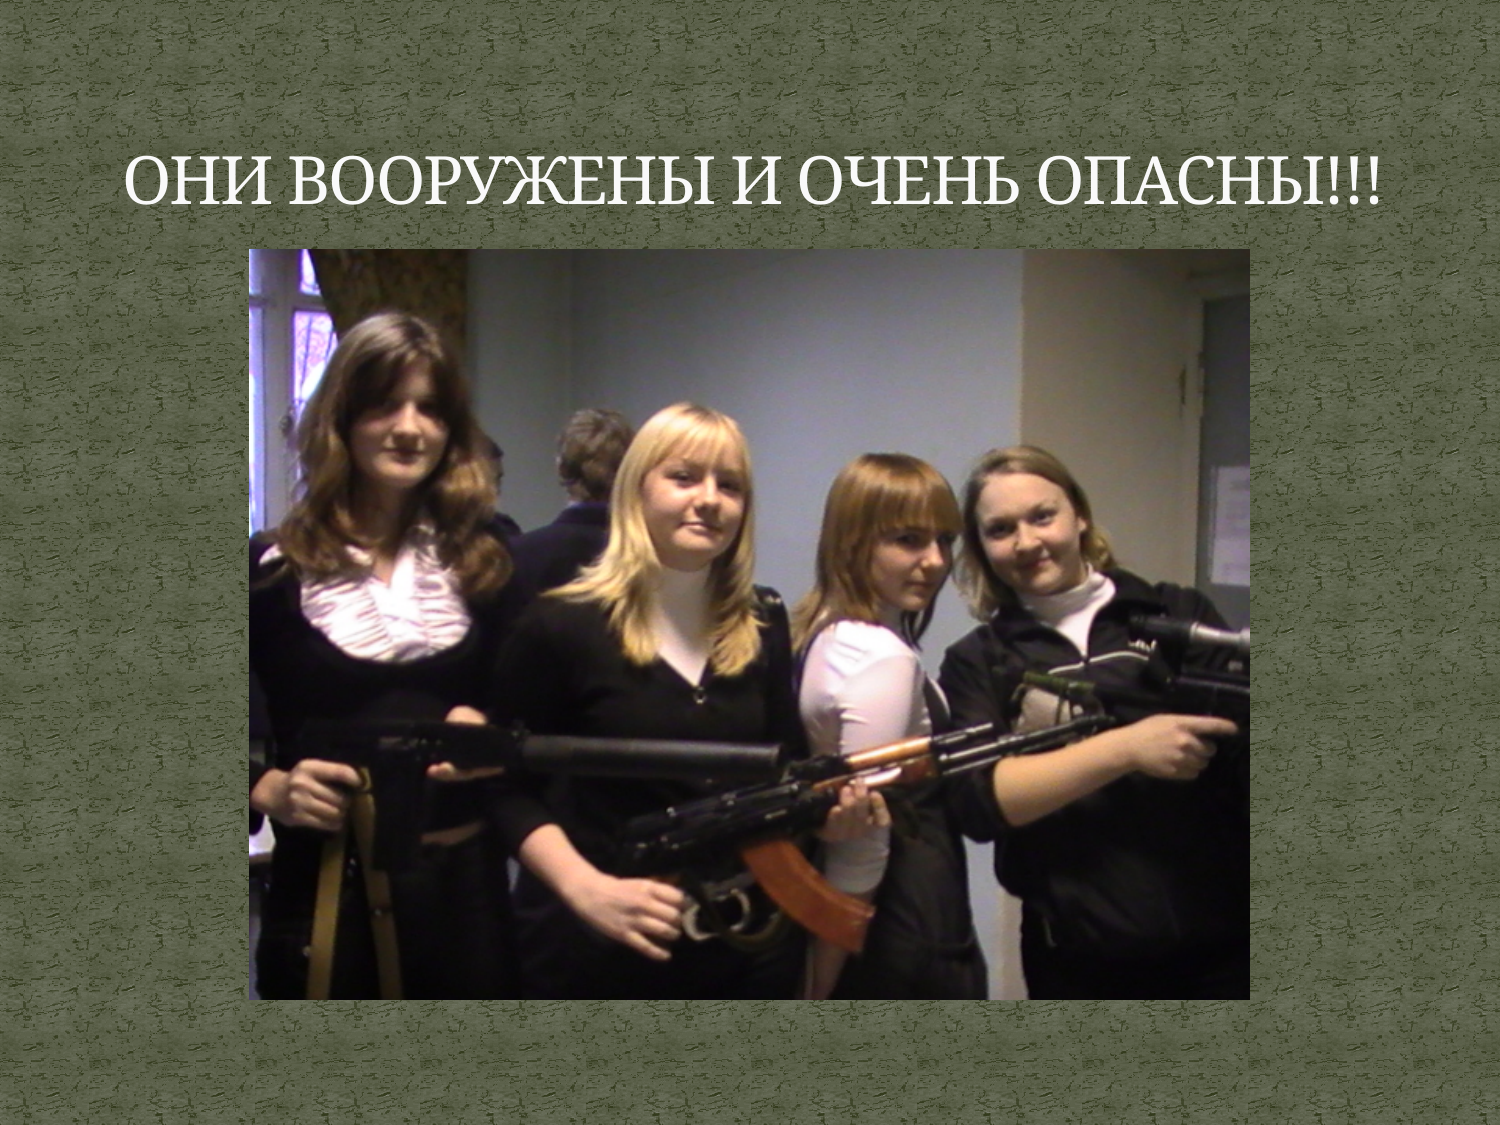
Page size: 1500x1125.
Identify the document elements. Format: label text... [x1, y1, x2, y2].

title ОНИ ВООРУЖЕНЫ И ОЧЕНЬ ОПАСНЫ!!! [74, 24, 1425, 225]
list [251, 251, 1250, 998]
